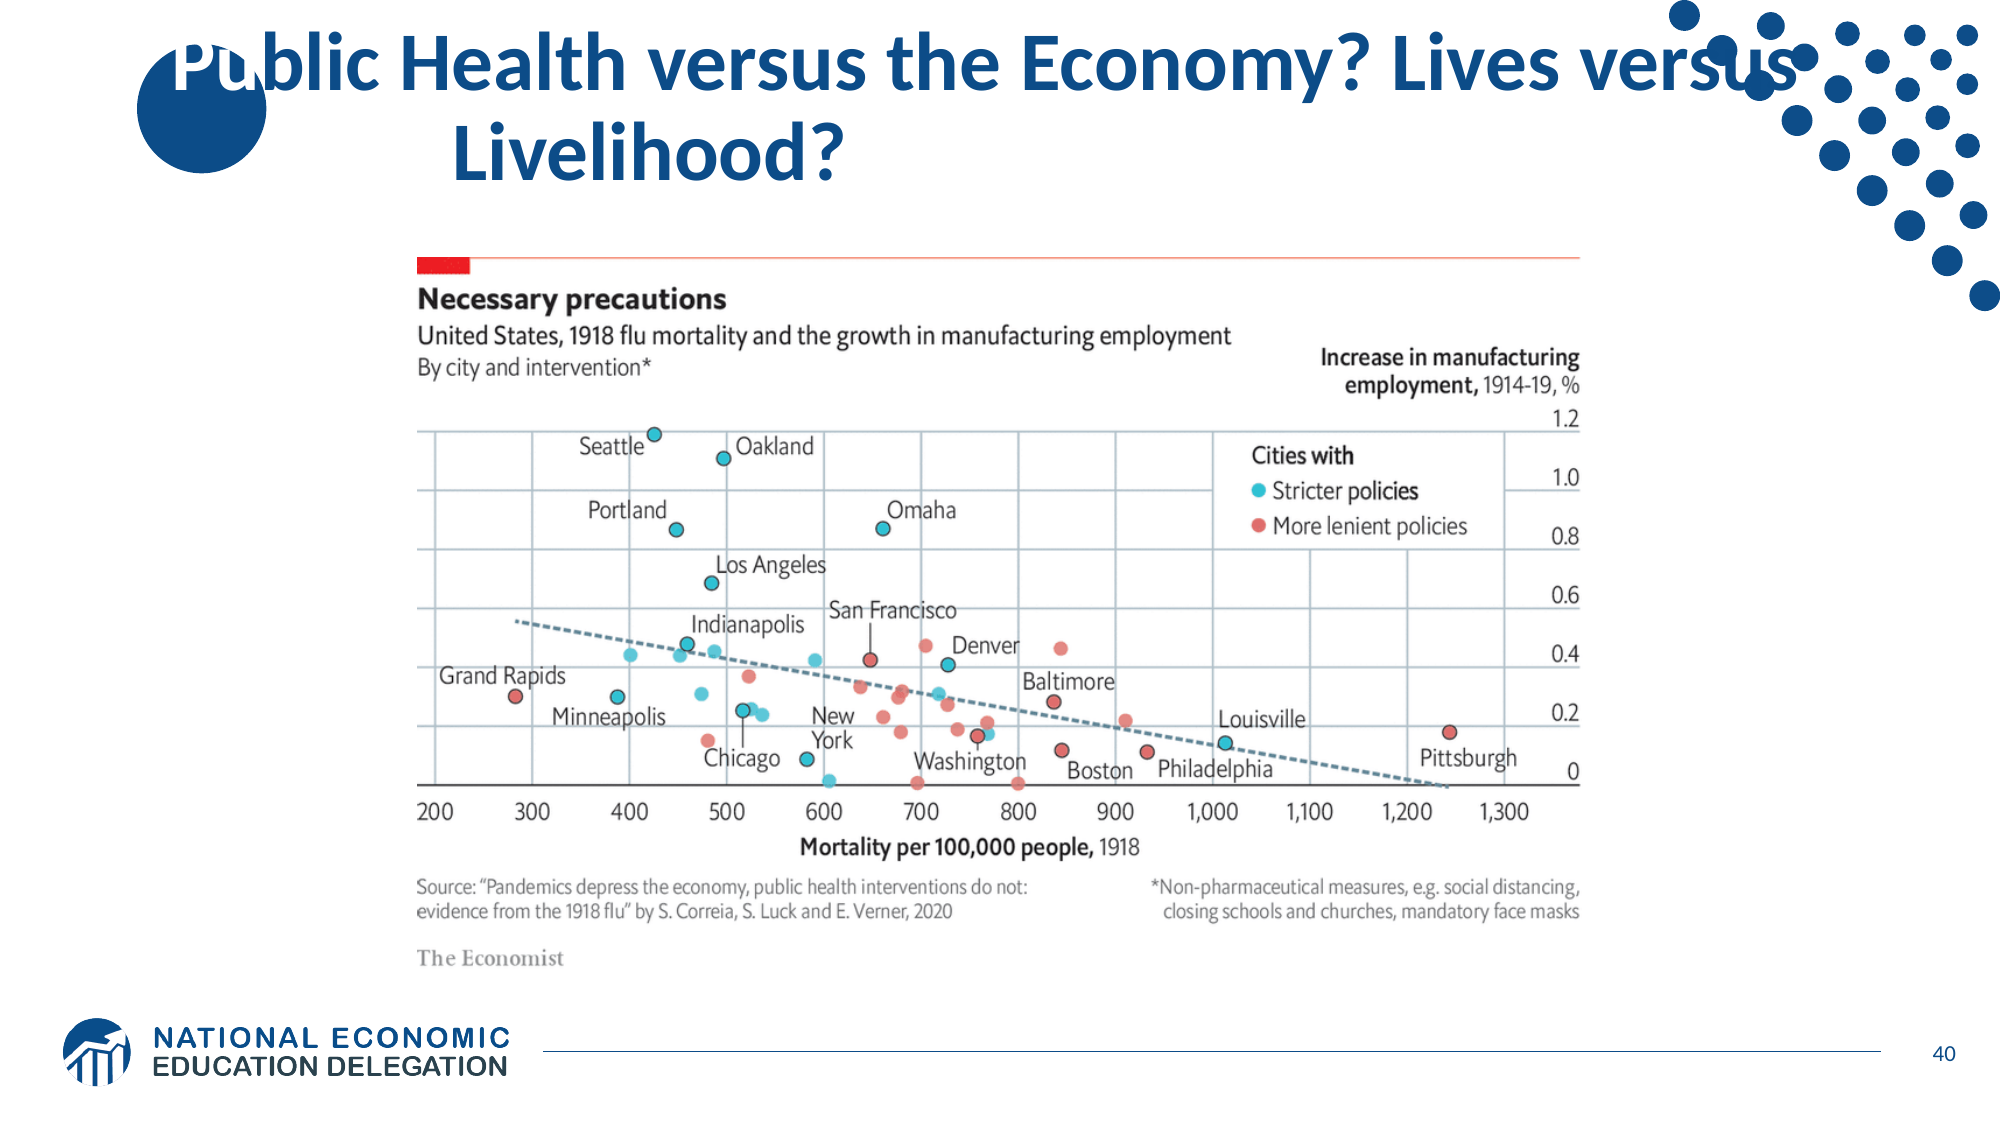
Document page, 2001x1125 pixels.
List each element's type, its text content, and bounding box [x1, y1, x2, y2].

slide_number 40 [1521, 1022, 1972, 1082]
picture [55, 1013, 520, 1091]
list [417, 257, 1583, 972]
title Public Health versus the Economy? Lives versus Livelihood? [137, 0, 1863, 218]
